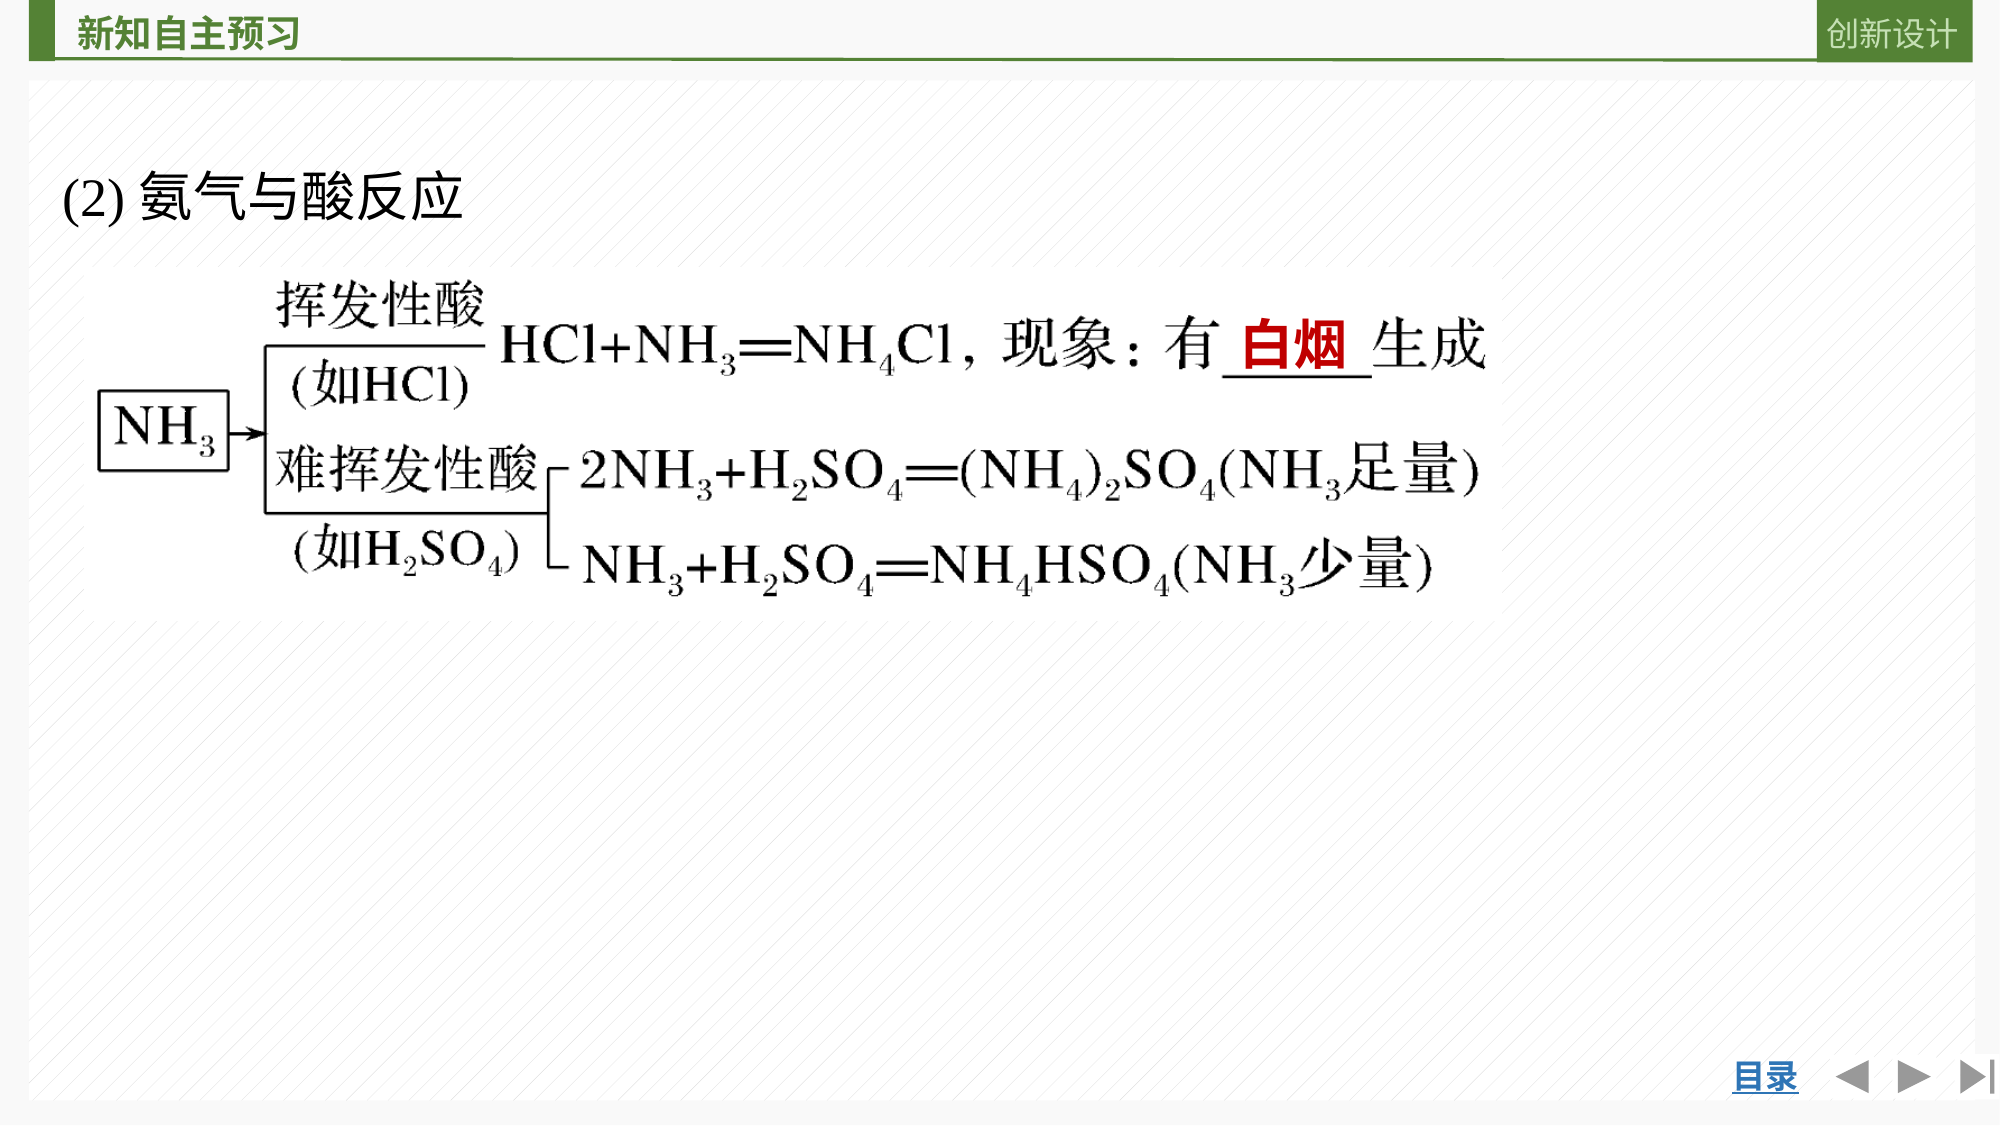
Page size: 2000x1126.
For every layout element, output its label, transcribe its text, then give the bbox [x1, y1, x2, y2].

picture [84, 267, 1502, 621]
text_box (2)氨气与酸反应 [42, 119, 1955, 237]
